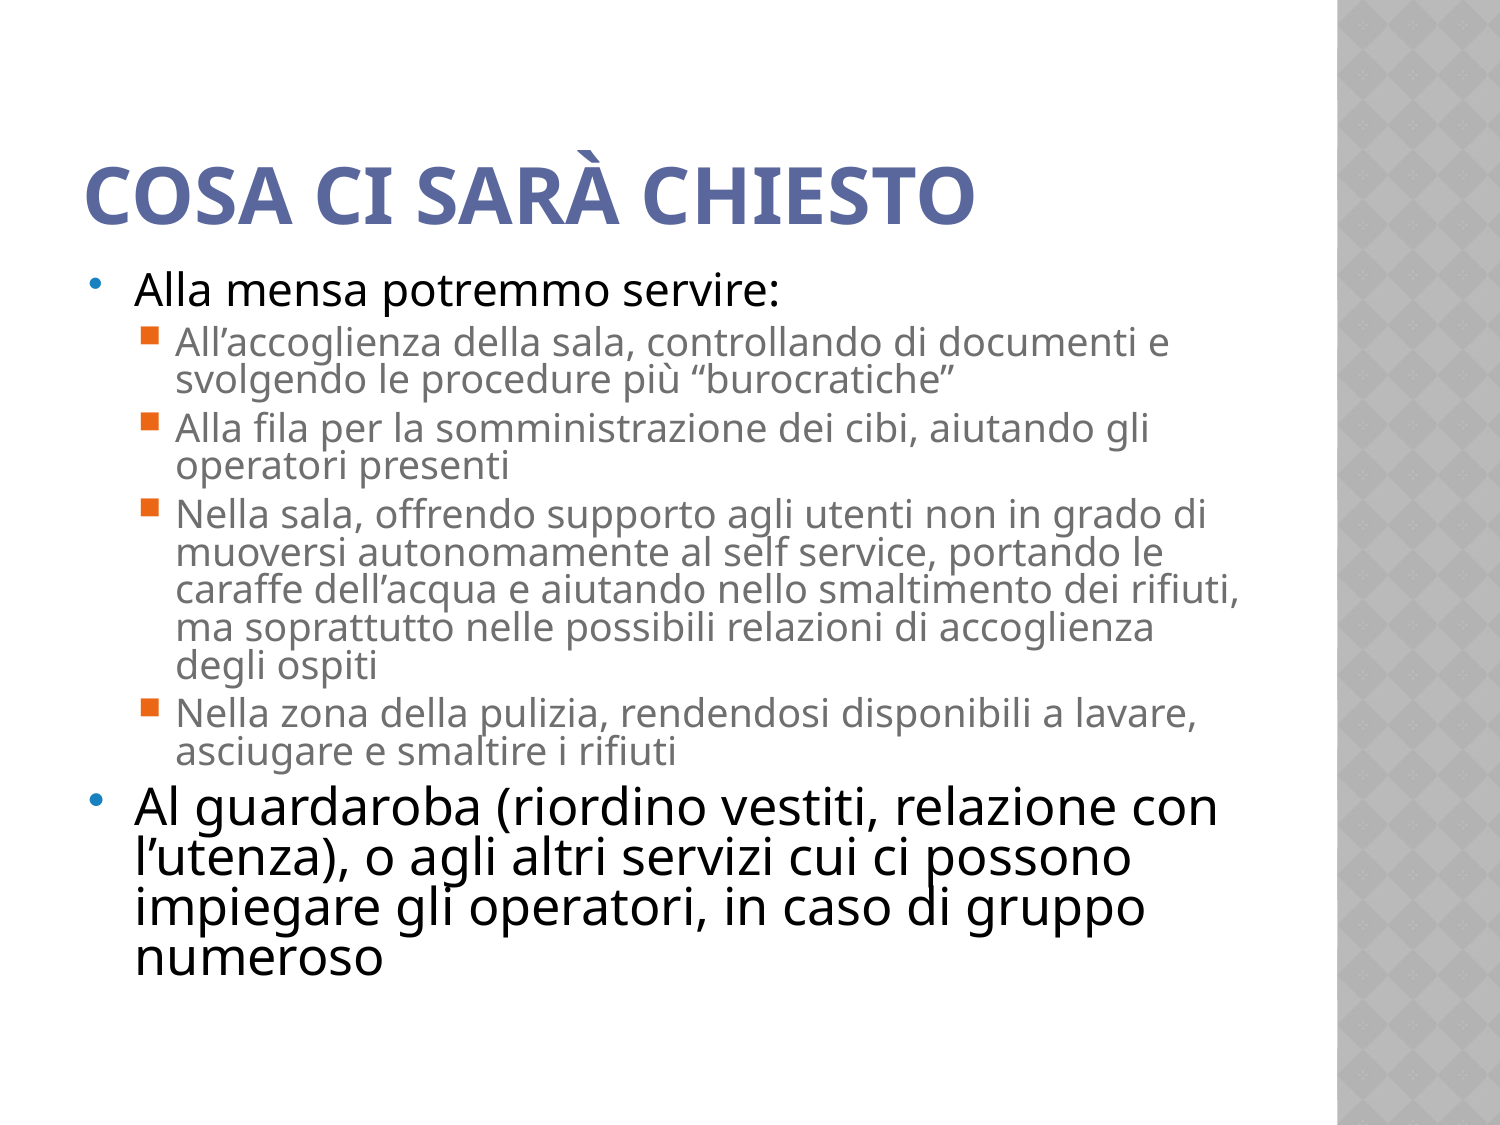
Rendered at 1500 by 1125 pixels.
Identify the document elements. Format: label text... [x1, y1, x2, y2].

list Alla mensa potremmo servire: All’accoglienza della sala, controllando di documenti e svolgendo le procedure più “burocratiche” Alla fila per la somministrazione dei cibi, aiutando gli operatori presenti Nella sala, offrendo supporto agli utenti non in grado di muoversi autonomamente al self service, portando le caraffe dell’acqua e aiutando nello smaltimento dei rifiuti, ma soprattutto nelle possibili relazioni di accoglienza degli ospiti Nella zona della pulizia, rendendosi disponibili a lavare, asciugare e smaltire i rifiuti Al guardaroba (riordino vestiti, relazione con l’utenza), o agli altri servizi cui ci possono impiegare gli operatori, in caso di gruppo numeroso [75, 264, 1263, 1059]
title Cosa ci sarà chiesto [75, 52, 1263, 240]
